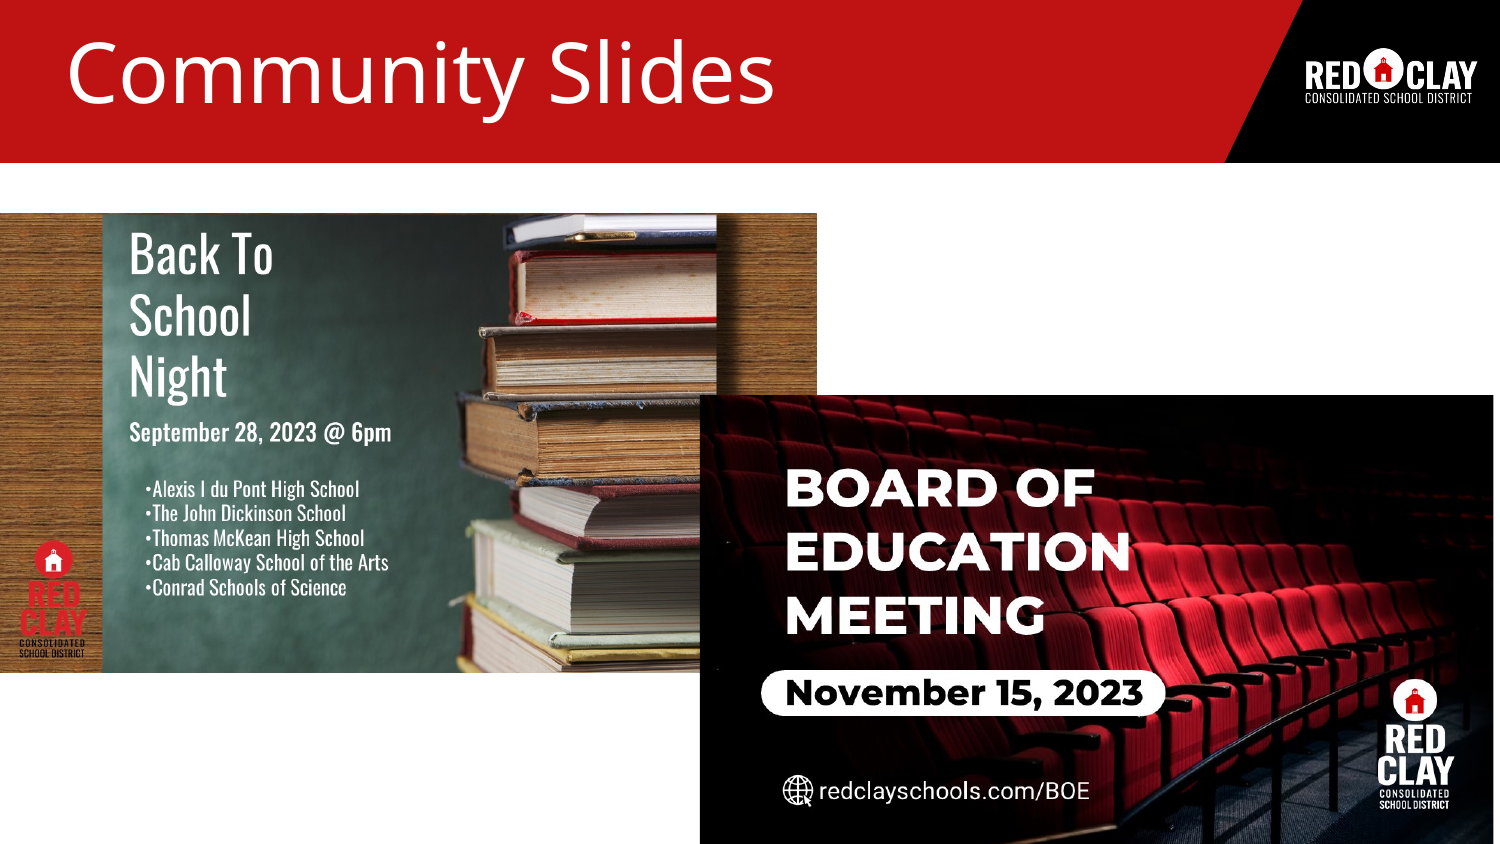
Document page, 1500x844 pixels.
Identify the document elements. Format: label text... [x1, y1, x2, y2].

picture [1297, 48, 1480, 114]
picture [0, 213, 1494, 844]
title Community Slides [50, 0, 1261, 158]
